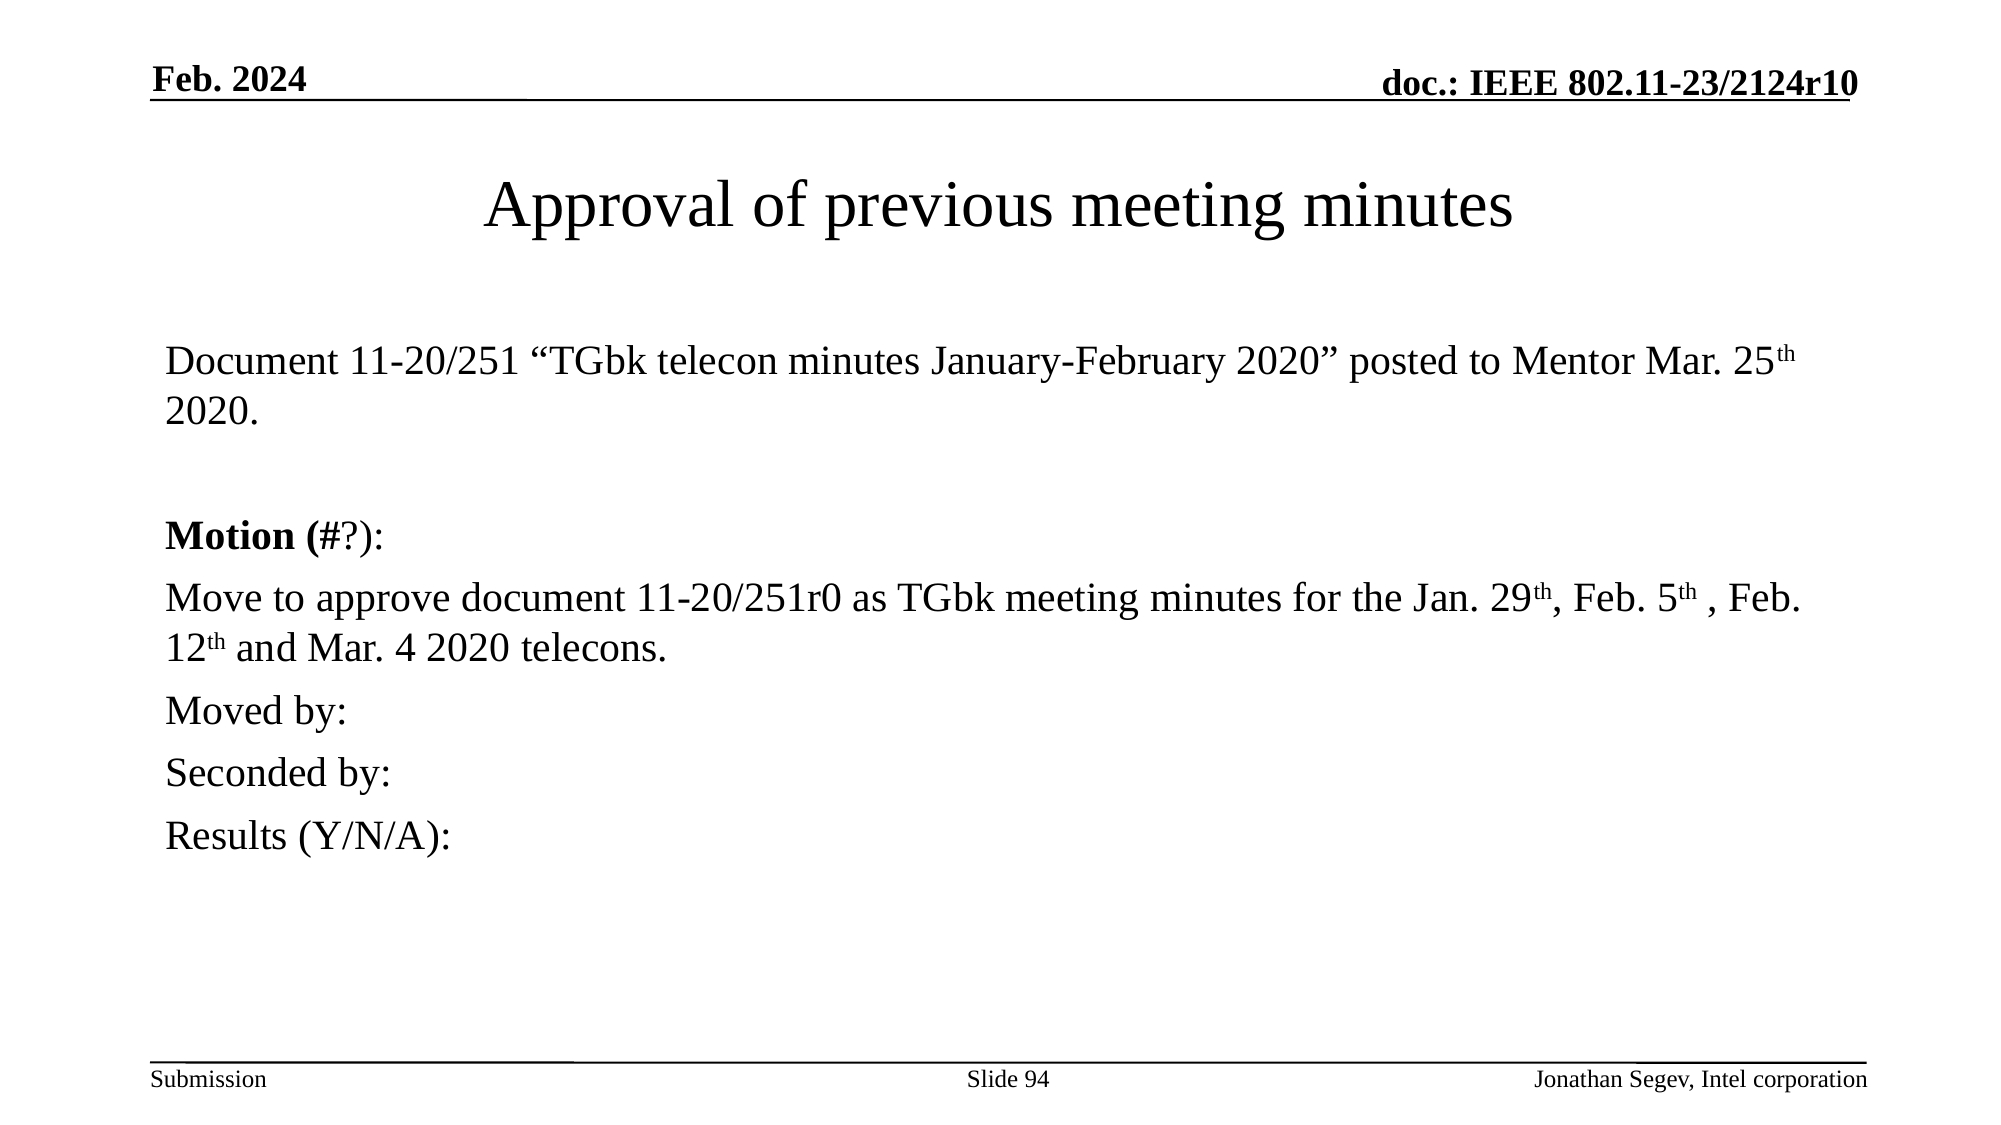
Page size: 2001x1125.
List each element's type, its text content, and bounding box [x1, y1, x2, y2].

title Approval of previous meeting minutes [149, 112, 1850, 288]
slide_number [152, 54, 563, 100]
footer Jonathan Segev, Intel corporation [1171, 1061, 1869, 1093]
list Document 11-20/251 “TGbk telecon minutes January-February 2020” posted to Mentor Mar. 25th 2020. Motion (#?): Move to approve document 11-20/251r0 as TGbk meeting minutes for the Jan. 29th, Feb. 5th , Feb. 12th and Mar. 4 2020 telecons. Moved by: Seconded by: Results (Y/N/A): [149, 324, 1850, 1000]
slide_number Slide 94 [950, 1061, 1067, 1123]
